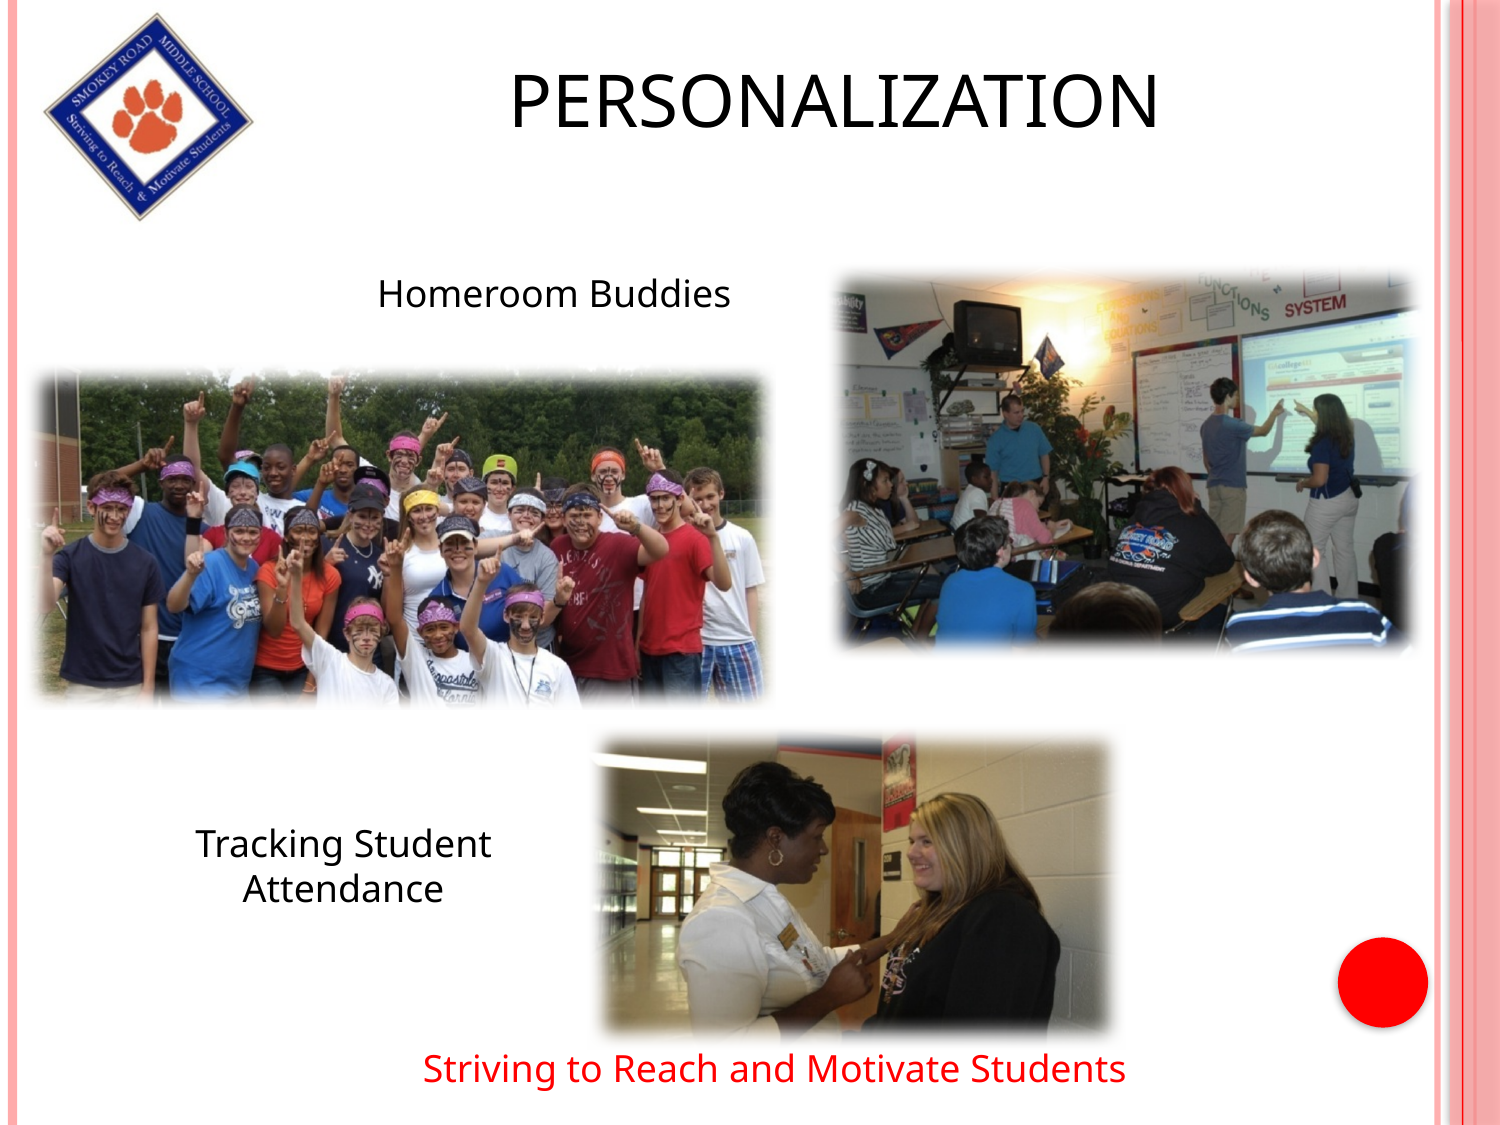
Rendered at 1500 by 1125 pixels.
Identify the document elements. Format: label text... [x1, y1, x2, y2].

picture [24, 361, 776, 710]
picture [24, 0, 276, 246]
picture [586, 724, 1126, 1050]
text_box Striving to Reach and Motivate Students [75, 1037, 1475, 1098]
picture [824, 261, 1426, 662]
text_box Homeroom Buddies [362, 262, 750, 323]
text_box Tracking Student Attendance [149, 812, 538, 918]
title Personalization [282, 24, 1414, 150]
